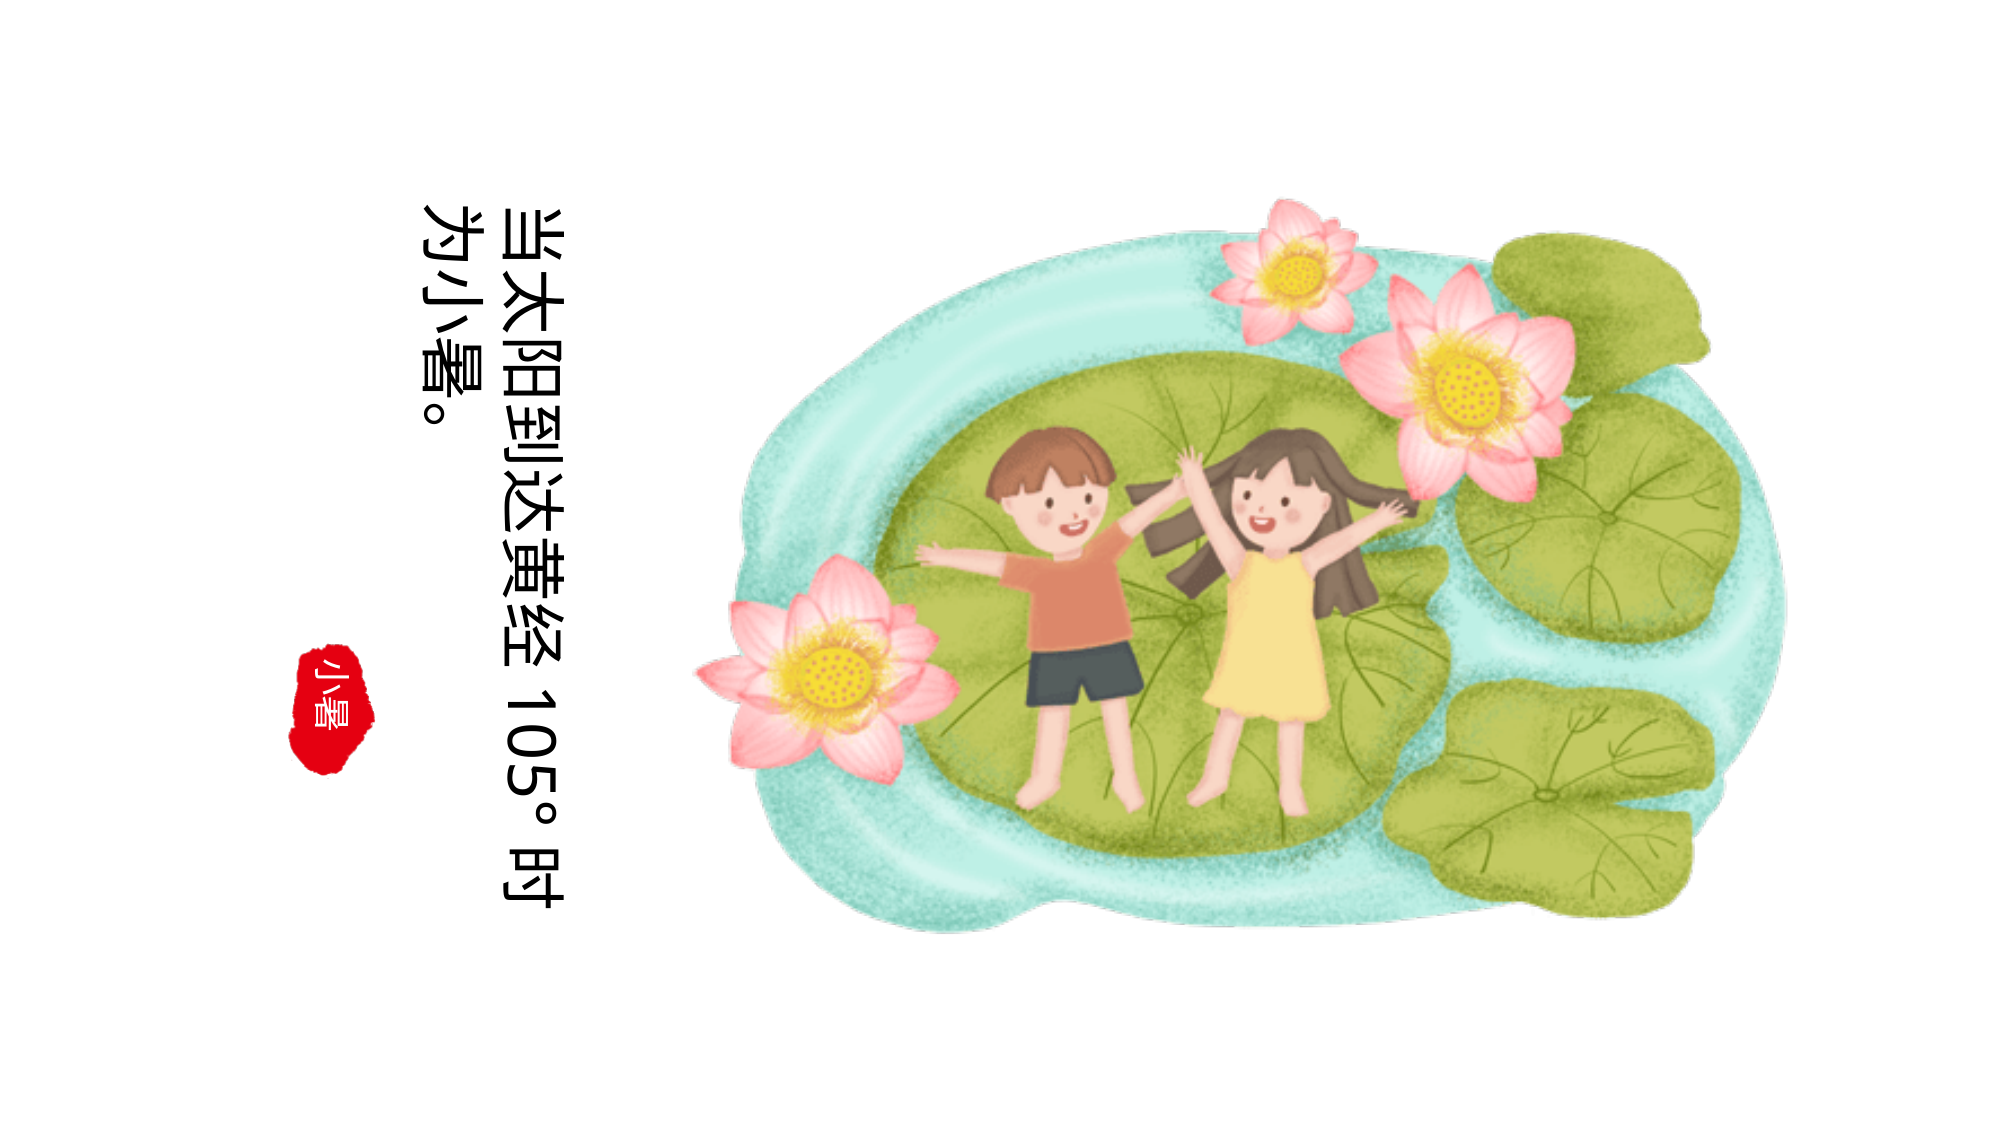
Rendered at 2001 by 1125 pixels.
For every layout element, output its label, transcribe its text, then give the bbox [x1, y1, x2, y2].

text_box 当太阳到达黄经105°时 为小暑。 [390, 186, 583, 927]
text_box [244, 616, 407, 786]
picture [673, 139, 1801, 986]
